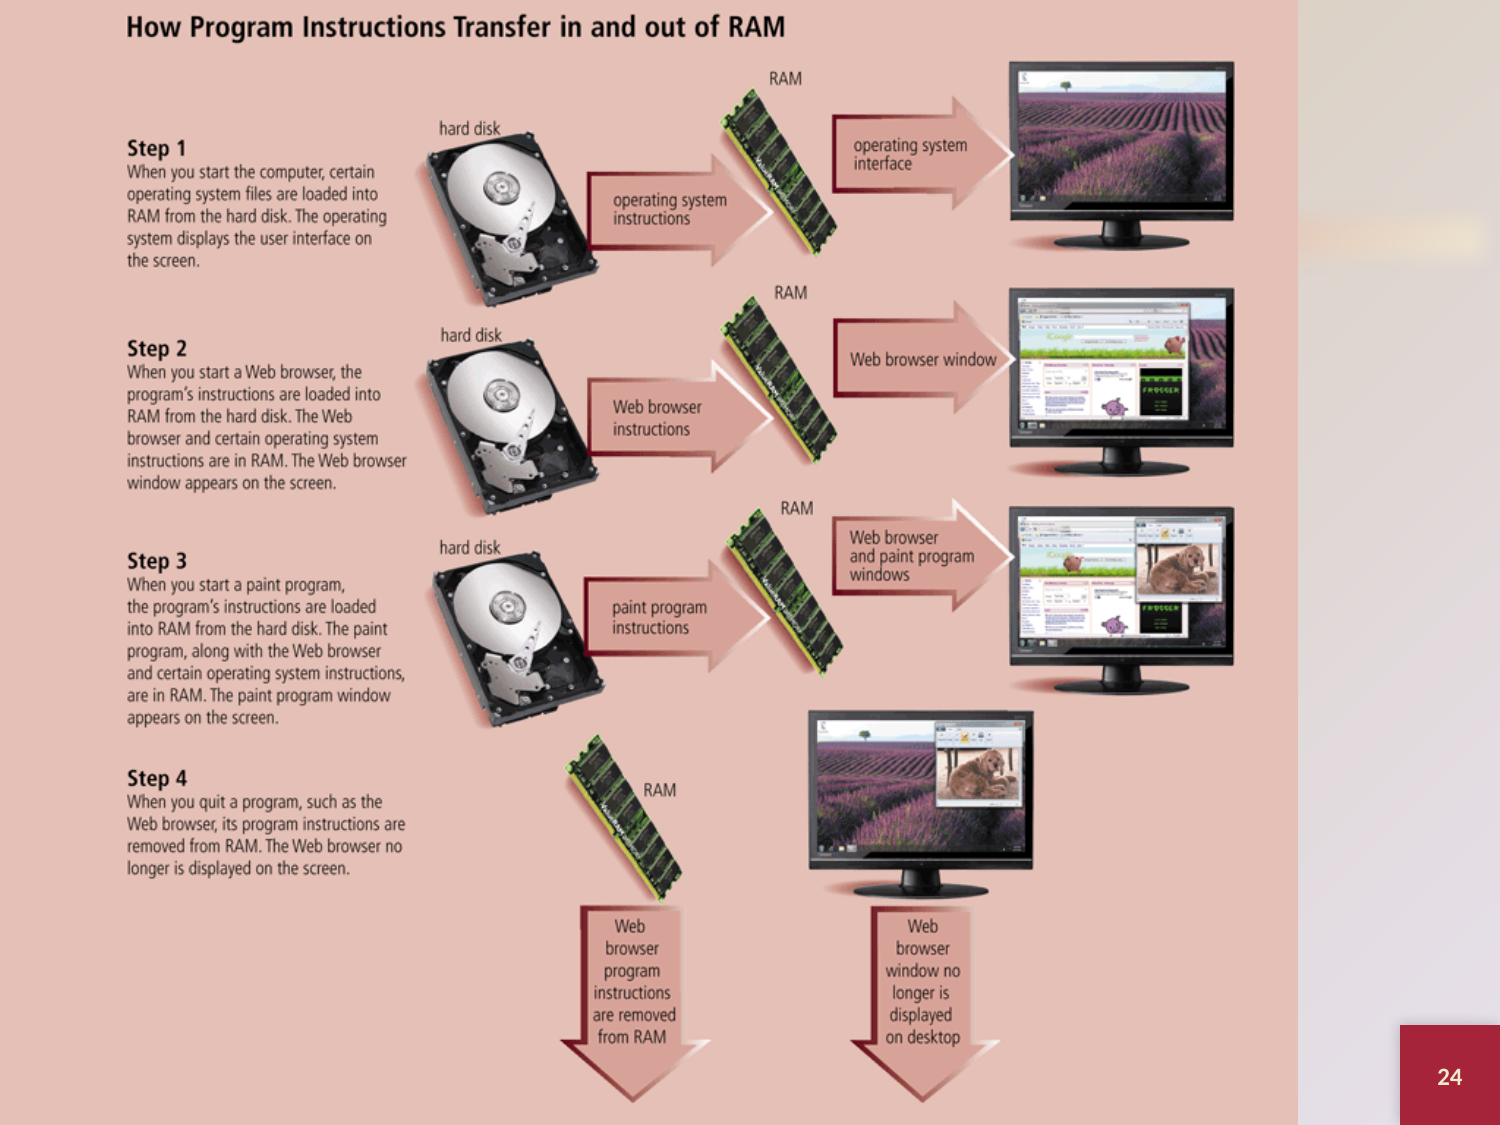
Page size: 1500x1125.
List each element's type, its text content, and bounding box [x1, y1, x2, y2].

slide_number 24 [1400, 1025, 1500, 1125]
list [0, 0, 1299, 1125]
